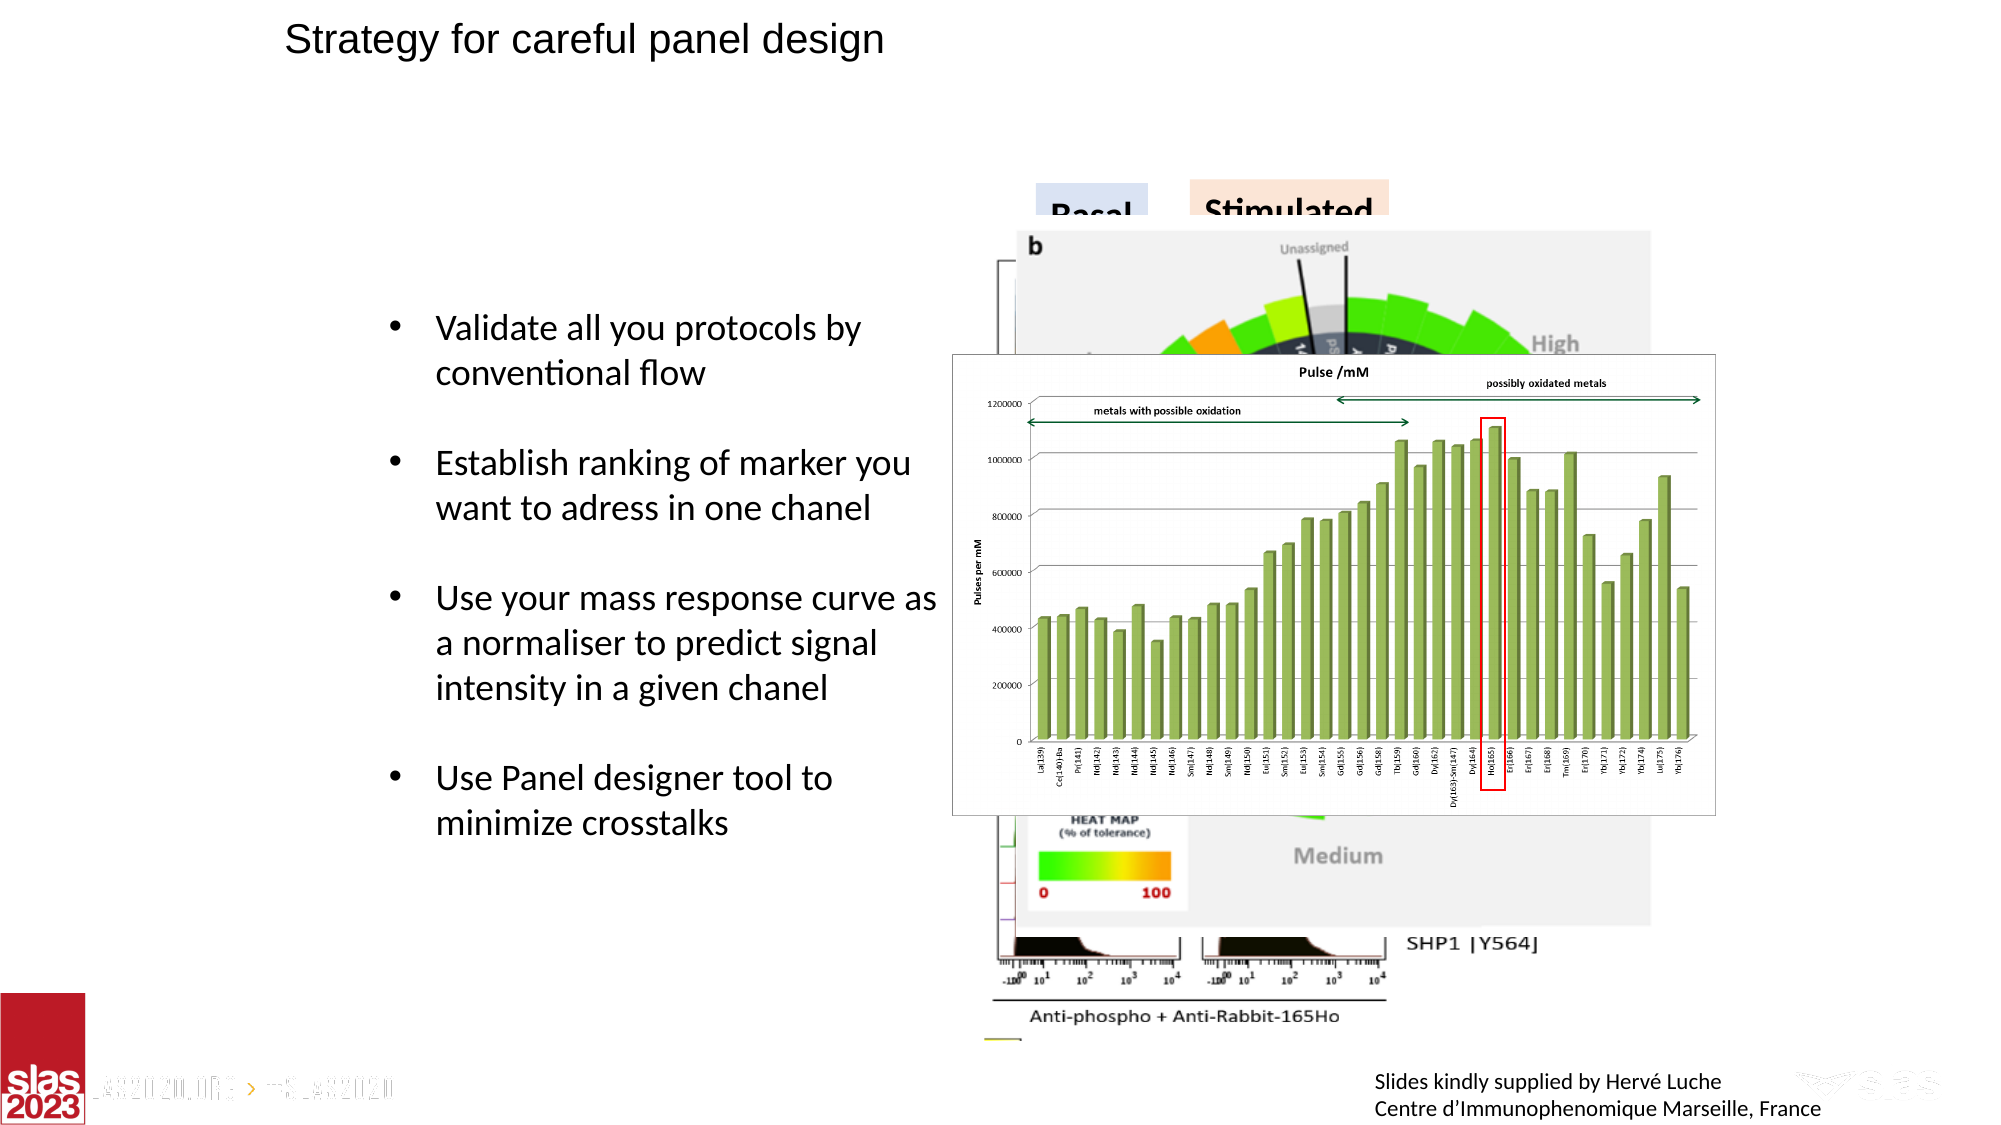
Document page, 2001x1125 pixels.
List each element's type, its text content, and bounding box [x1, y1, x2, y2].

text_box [984, 179, 1733, 1041]
picture [1794, 1063, 1942, 1102]
picture [1015, 215, 1665, 354]
picture [0, 993, 421, 1125]
picture [1015, 816, 1665, 937]
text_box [952, 354, 1716, 816]
text_box Validate all you protocols by conventional flow Establish ranking of marker you want to adress in one chanel Use your mass response curve as a normaliser to predict signal intensity in a given chanel Use Panel designer tool to minimize crosstalks [373, 295, 965, 851]
title Strategy for careful panel design [275, 0, 1977, 117]
